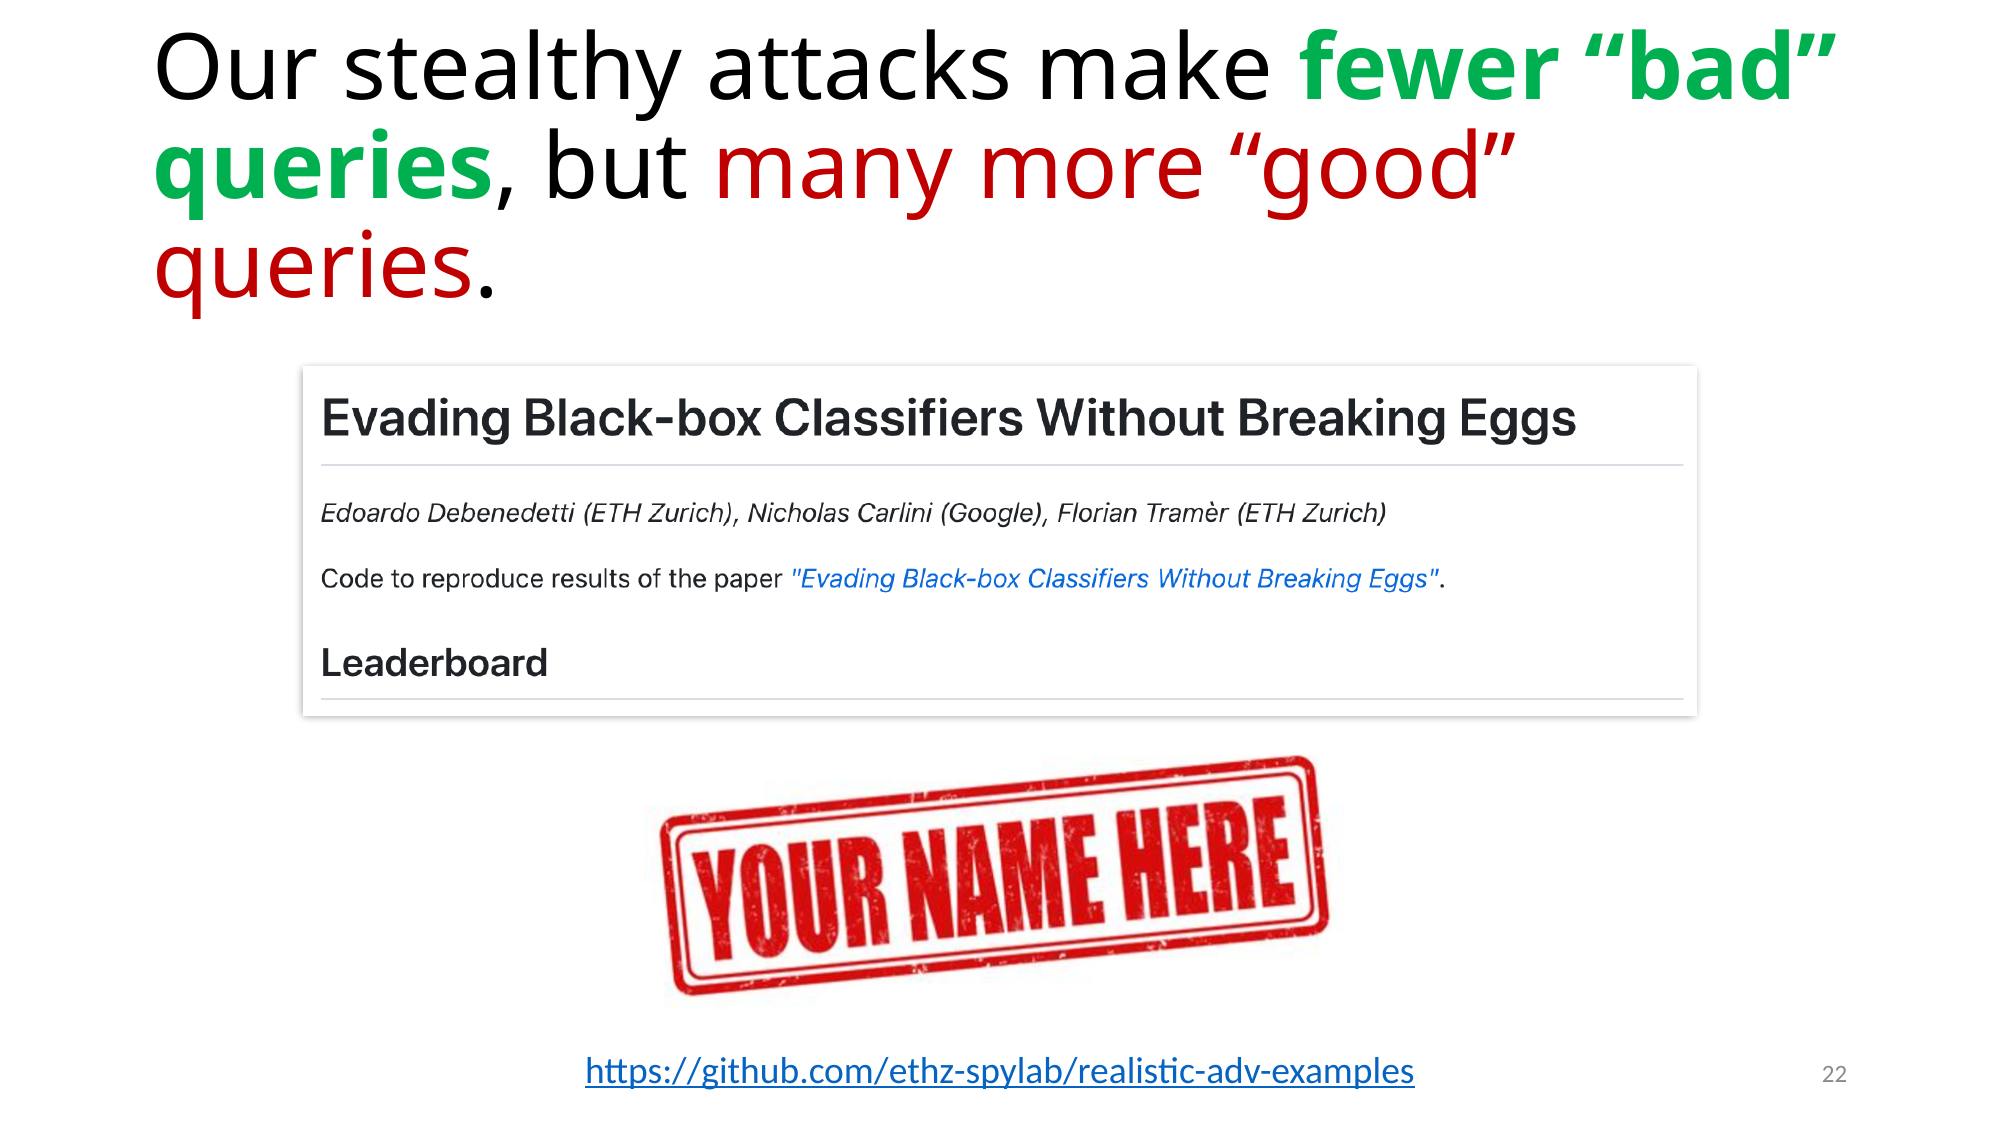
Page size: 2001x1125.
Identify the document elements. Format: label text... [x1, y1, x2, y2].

slide_number 22 [1412, 1042, 1863, 1103]
text_box https://github.com/ethz-spylab/realistic-adv-examples [499, 1038, 1501, 1099]
title Our stealthy attacks make fewer “bad” queries, but many more “good” queries. [137, 59, 1863, 278]
picture [303, 366, 1697, 716]
picture [644, 743, 1356, 1011]
